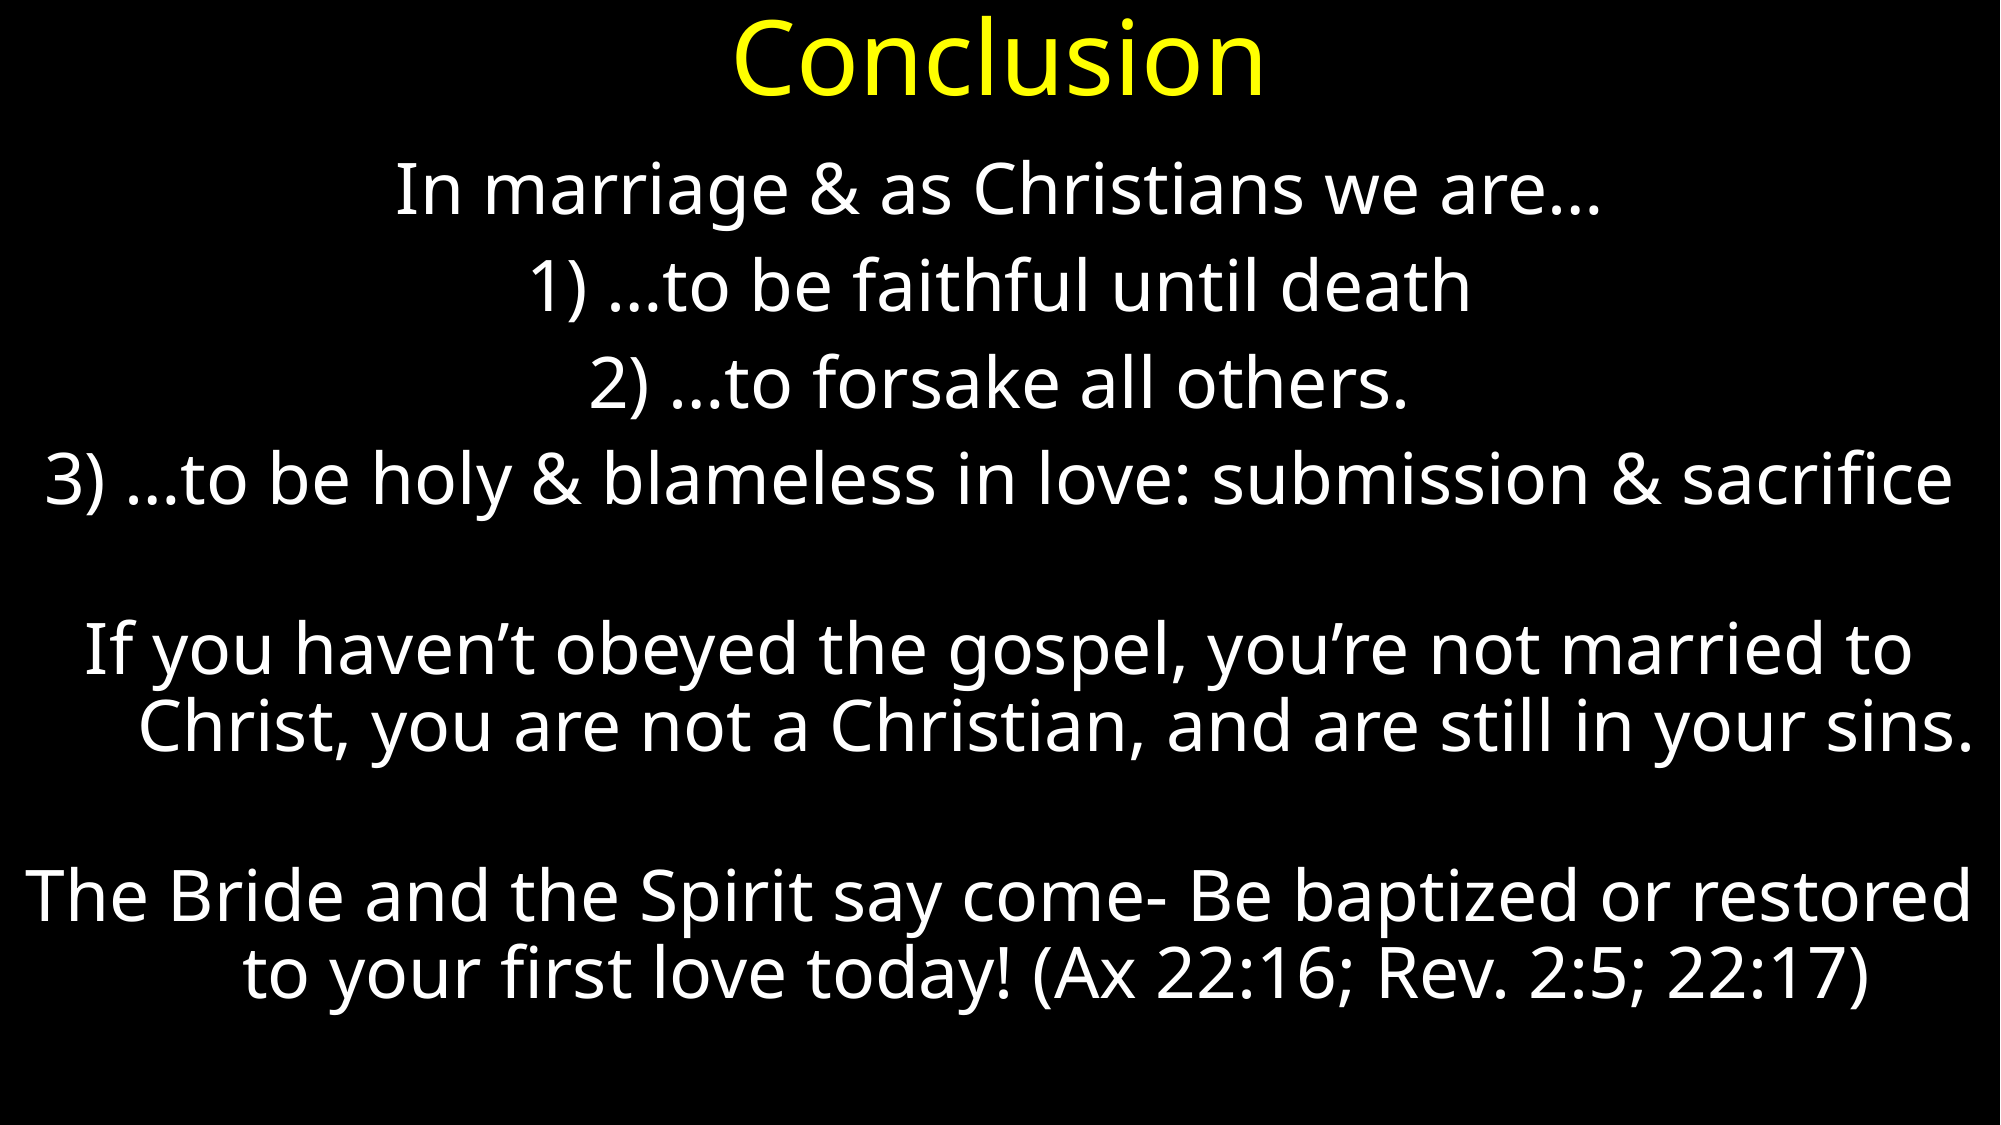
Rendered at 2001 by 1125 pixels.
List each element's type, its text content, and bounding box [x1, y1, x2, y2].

title Conclusion [0, 0, 2000, 125]
subtitle In marriage & as Christians we are… 1) …to be faithful until death 2) …to forsake all others. 3) …to be holy & blameless in love: submission & sacrifice If you haven’t obeyed the gospel, you’re not married to Christ, you are not a Christian, and are still in your sins. The Bride and the Spirit say come- Be baptized or restored to your first love today! (Ax 22:16; Rev. 2:5; 22:17) [0, 145, 2000, 1125]
